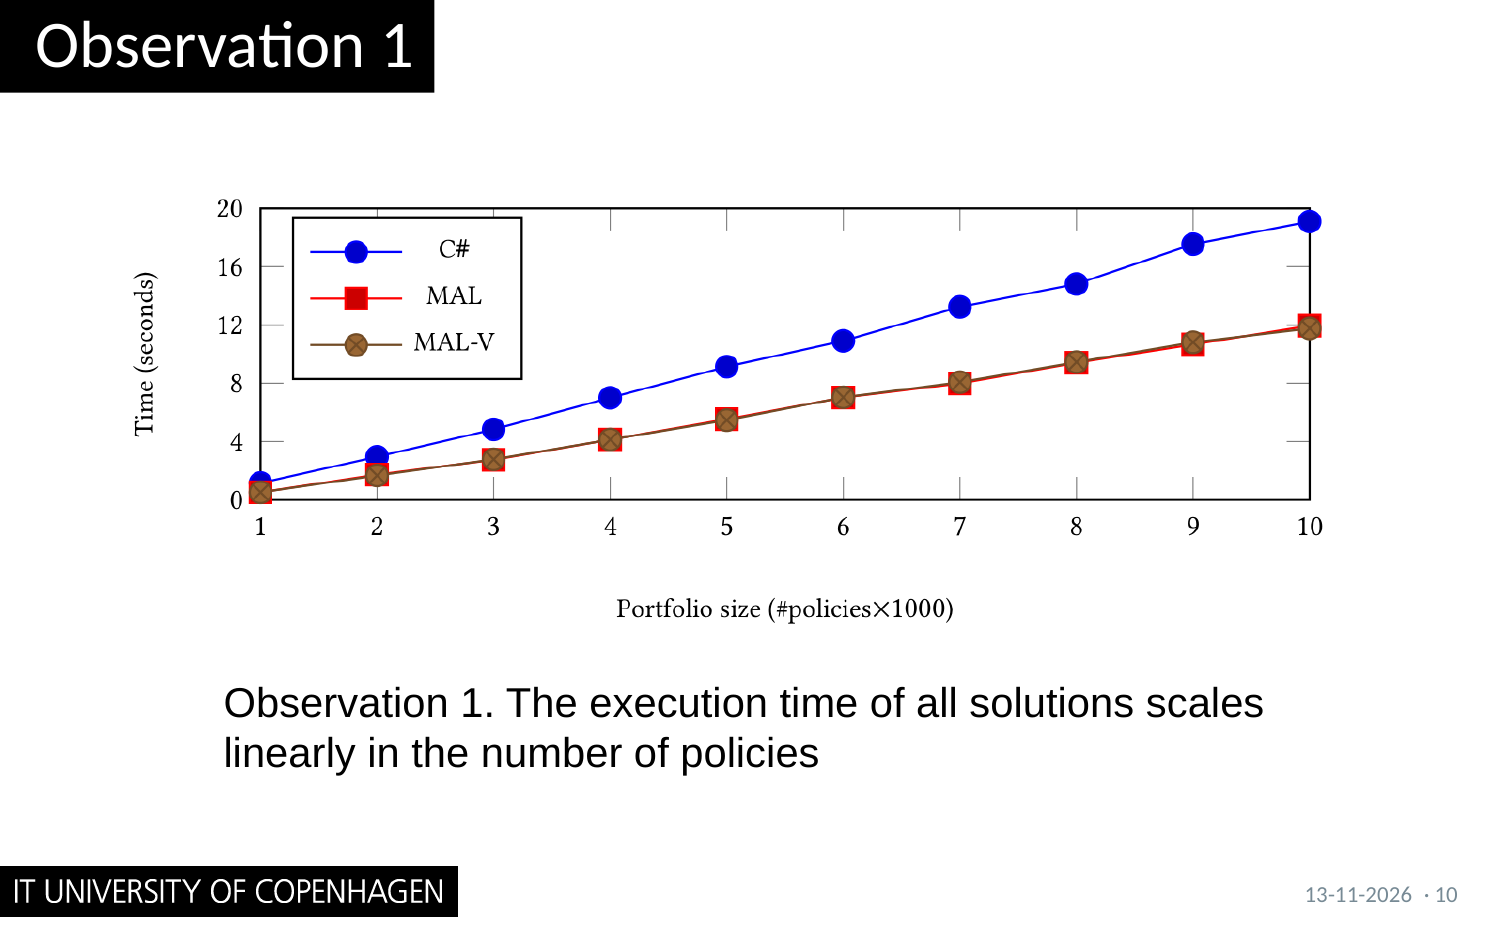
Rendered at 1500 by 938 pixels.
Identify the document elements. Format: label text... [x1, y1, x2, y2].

slide_number · 10 [1423, 868, 1474, 919]
text_box Observation 1. The execution time of all solutions scales linearly in the number of policies [208, 668, 1375, 784]
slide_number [1062, 868, 1413, 919]
picture [99, 168, 1376, 641]
title Observation 1 [0, 0, 435, 93]
picture [15, 879, 442, 903]
